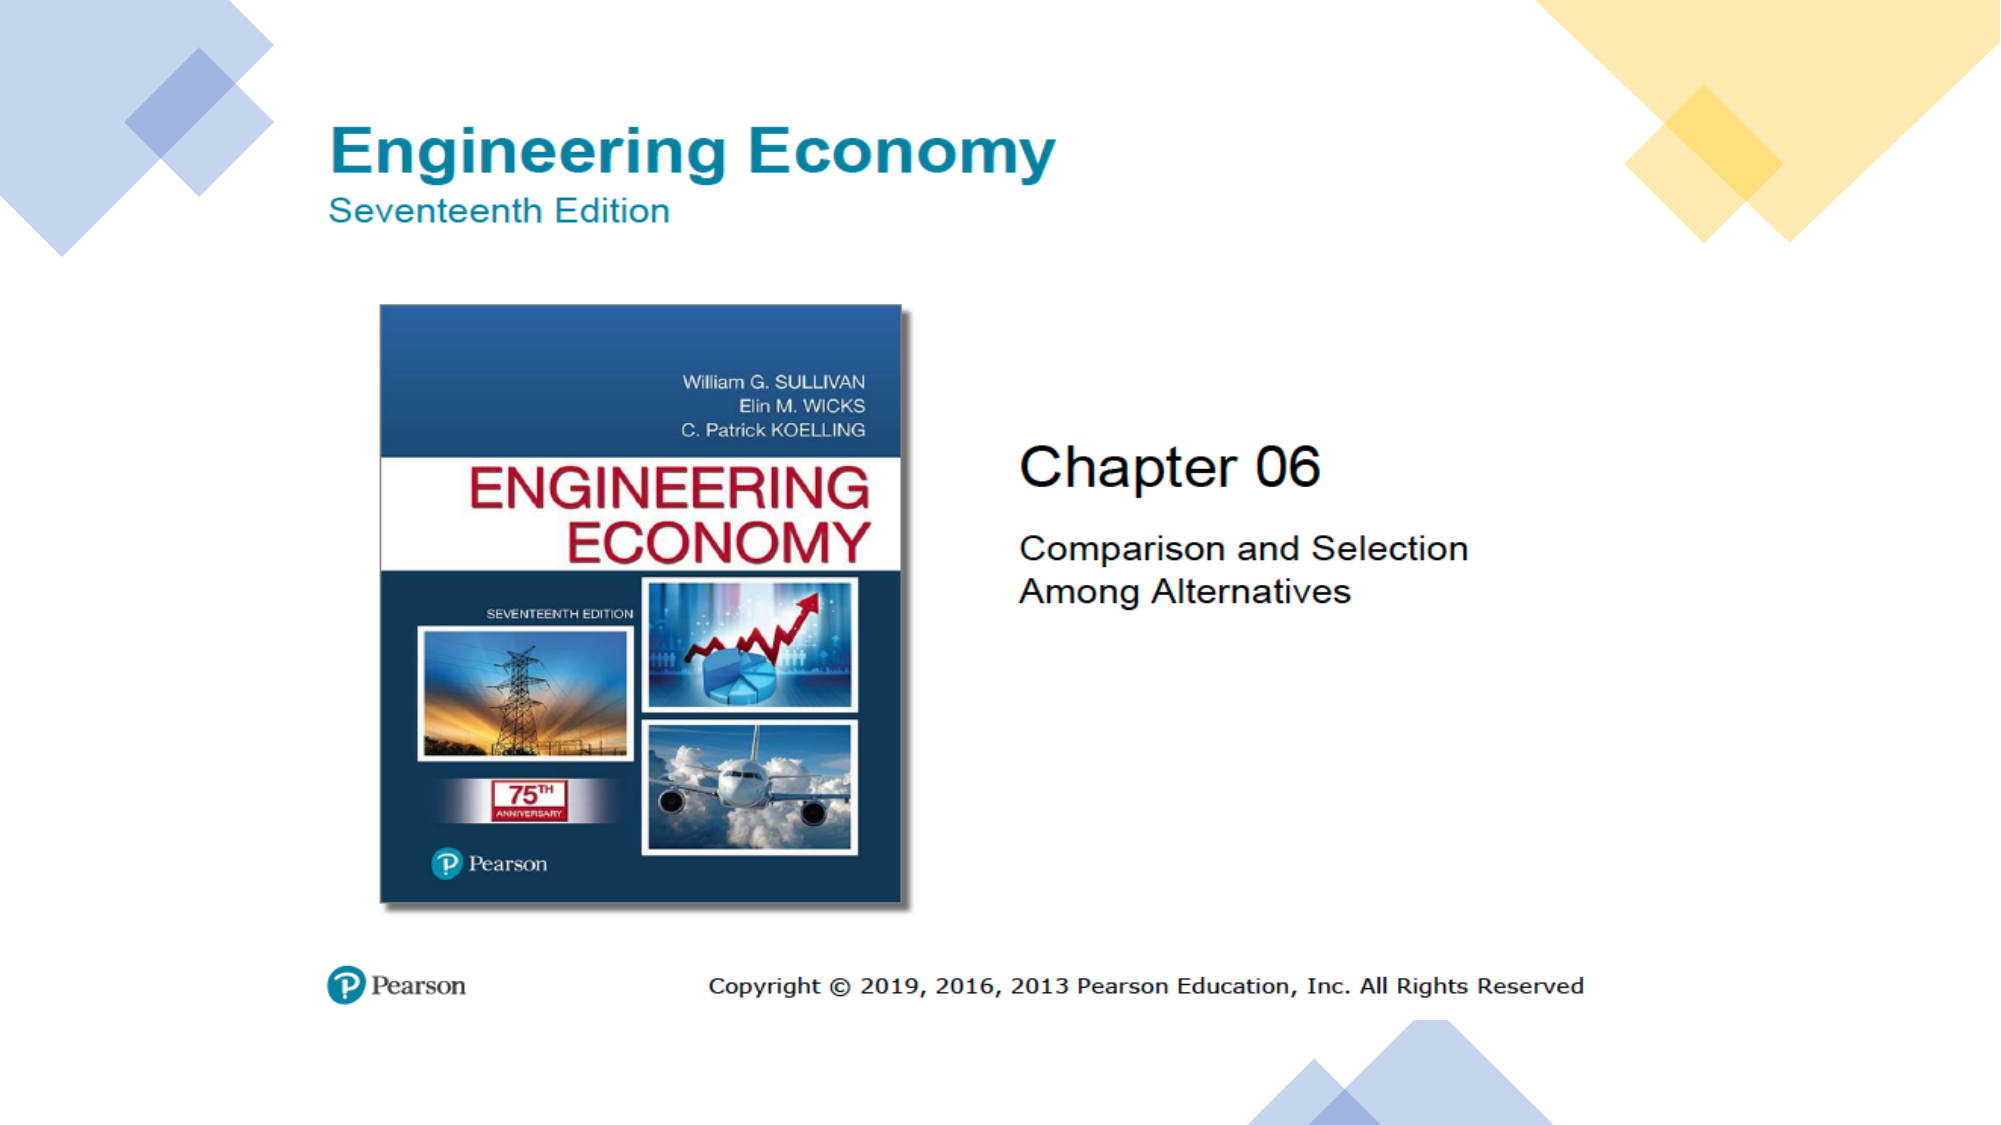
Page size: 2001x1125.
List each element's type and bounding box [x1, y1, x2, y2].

text_box [1533, 0, 2000, 245]
text_box [0, 126, 1411, 1125]
text_box [1622, 124, 1746, 245]
text_box [122, 45, 273, 199]
text_box [1345, 1020, 1556, 1125]
text_box [1245, 1057, 1383, 1125]
picture [273, 105, 1612, 1020]
text_box [0, 0, 276, 259]
text_box [232, 0, 2000, 1125]
